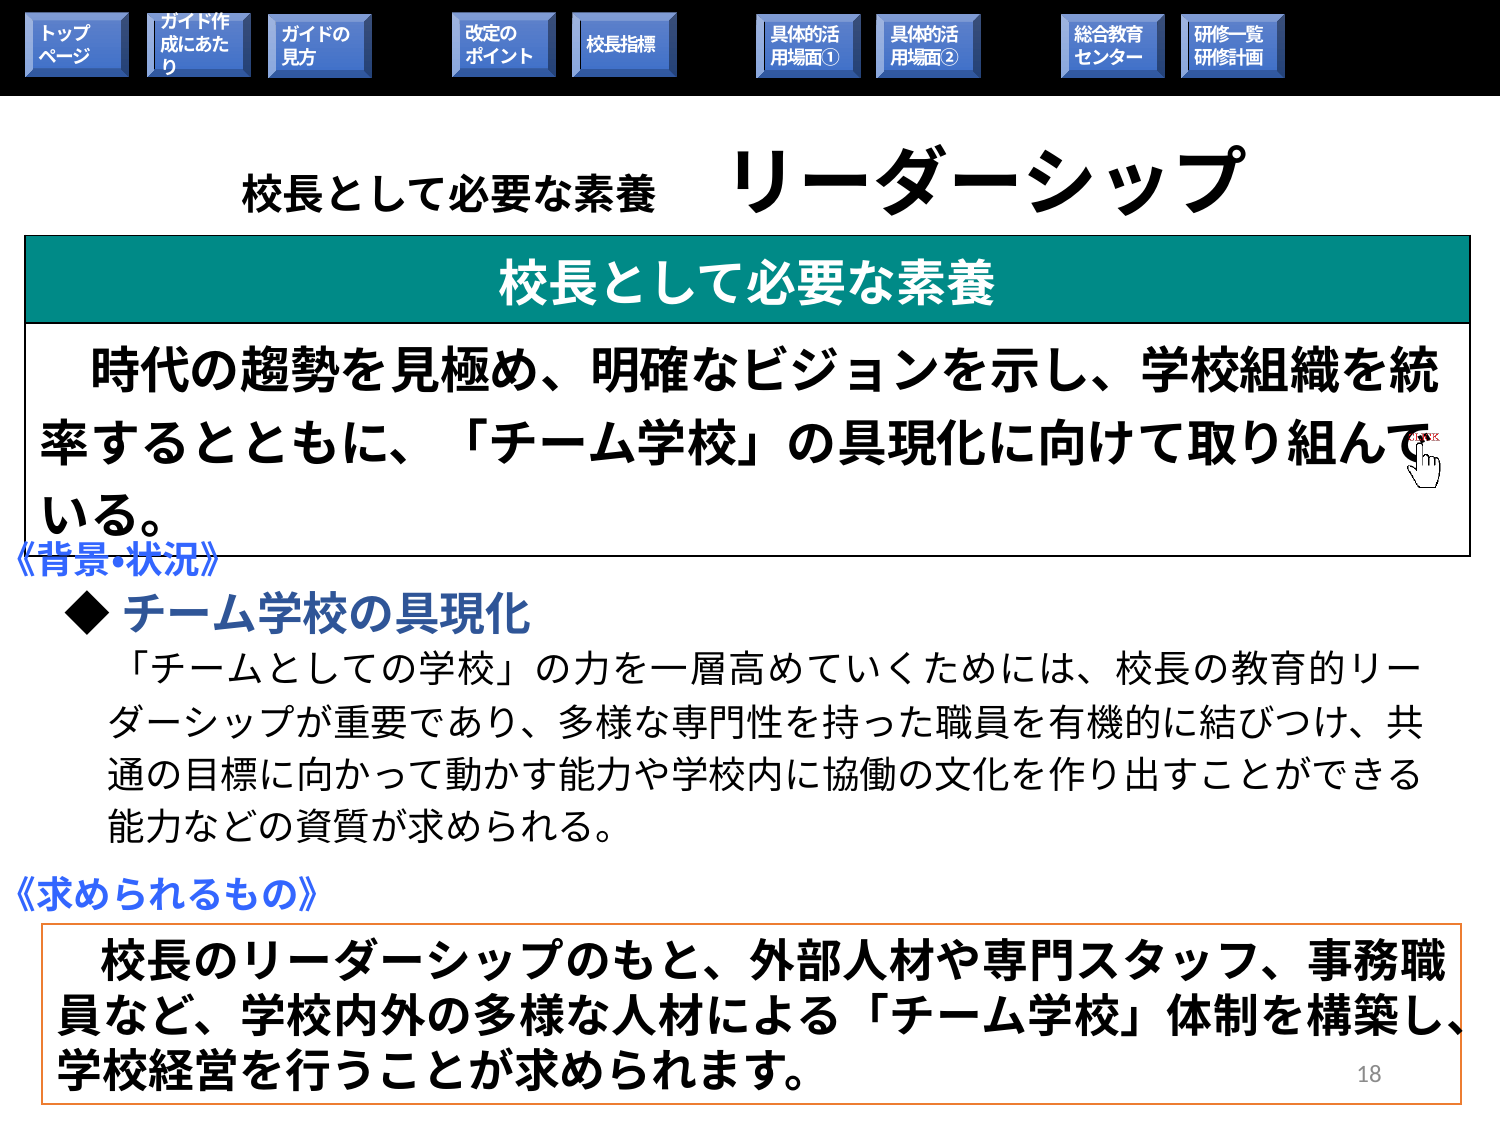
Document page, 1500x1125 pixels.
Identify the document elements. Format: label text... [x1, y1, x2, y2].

text_box [0, 0, 1500, 97]
text_box 校長のリーダーシップのもと、外部人材や専門スタッフ、事務職員など、学校内外の多様な人材による「チーム学校」体制を構築し、学校経営を行うことが求められます。 [41, 923, 1462, 1105]
text_box [34, 231, 1479, 502]
table_header 校長として必要な素養 [26, 236, 34, 322]
text_box 《背景・状況》 [0, 528, 363, 589]
text_box 《求められるもの》 [0, 863, 363, 924]
picture [1391, 427, 1456, 492]
title 校長として必要な素養 リーダーシップ [52, 123, 1436, 231]
text_box ◆チーム学校の具現化 「チームとしての学校」の力を一層高めていくためには、校長の教育的リーダーシップが重要であり、多様な専門性を持った職員を有機的に結びつけ、共通の目標に向かって動かす能力や学校内に協働の文化を作り出すことができる能力などの資質が求められる。 [34, 580, 1454, 856]
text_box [24, 12, 1286, 79]
slide_number 18 [1059, 1042, 1397, 1103]
table_cell 時代の趨勢を見極め、明確なビジョンを示し、学校組織を統率するとともに、「チーム学校」の具現化に向けて取り組んでいる。 [26, 324, 1469, 555]
